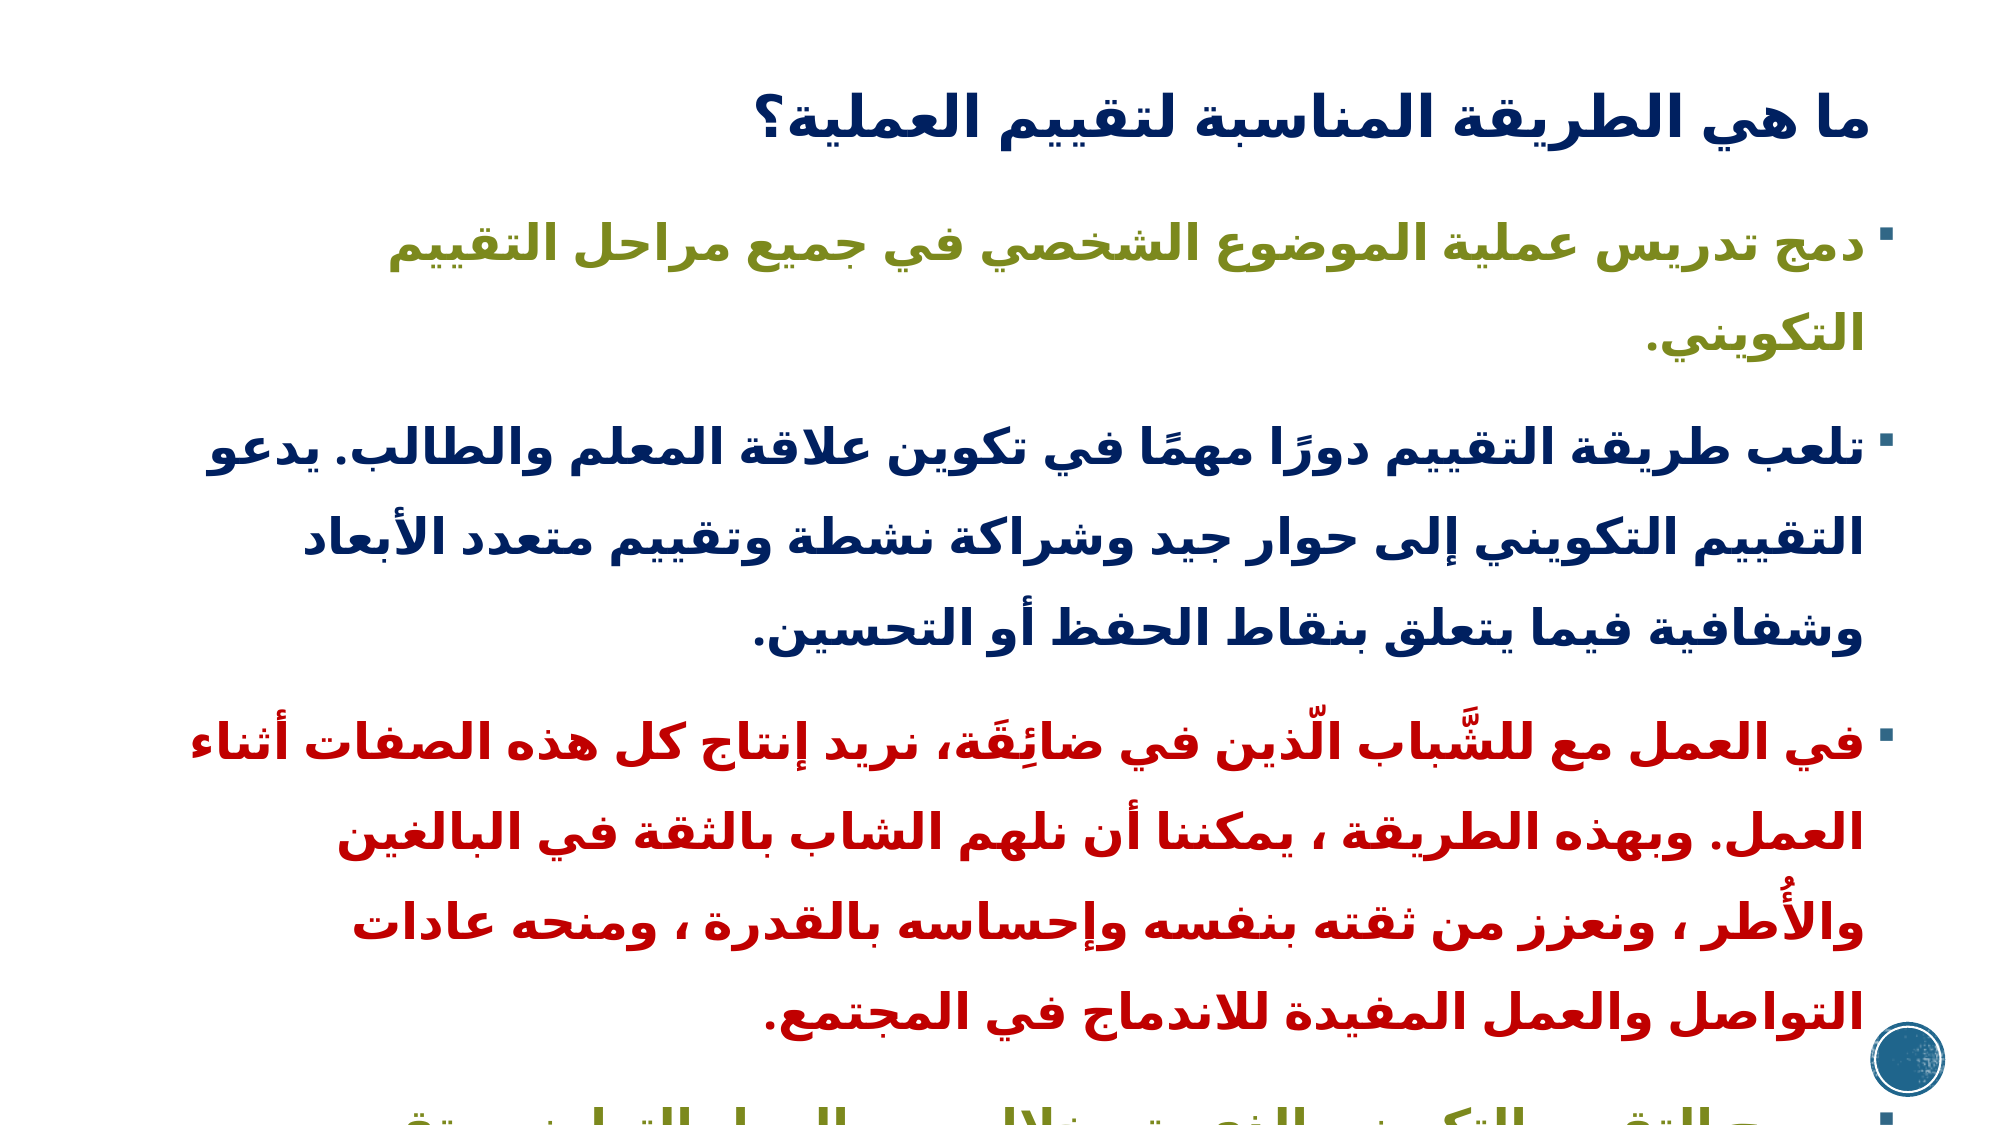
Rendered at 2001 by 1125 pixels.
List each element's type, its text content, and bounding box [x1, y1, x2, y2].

list دمج تدريس عملية الموضوع الشخصي في جميع مراحل التقييم التكويني. تلعب طريقة التقييم دورًا مهمًا في تكوين علاقة المعلم والطالب. يدعو التقييم التكويني إلى حوار جيد وشراكة نشطة وتقييم متعدد الأبعاد وشفافية فيما يتعلق بنقاط الحفظ أو التحسين. في العمل مع للشَّباب الّذين في ضائِقَة، نريد إنتاج كل هذه الصفات أثناء العمل. وبهذه الطريقة ، يمكننا أن نلهم الشاب بالثقة في البالغين والأُطر ، ونعزز من ثقته بنفسه وإحساسه بالقدرة ، ومنحه عادات التواصل والعمل المفيدة للاندماج في المجتمع. يسمح التقييم التكويني الذي يتم خلال سير العمل التعاوني بتقييم الصفات والمهارات المختلفة. هذا يقوي كل متعلم شخصيًا ويسمح بتقييم المجموعة التي تعمل معًا دون مقارنة المتعلمين ، بل من خلال التعزيز والعلاج الفريد لكل منهما. [151, 172, 1912, 975]
title ما هي الطريقة المناسبة لتقييم العملية؟ [122, 65, 1889, 173]
